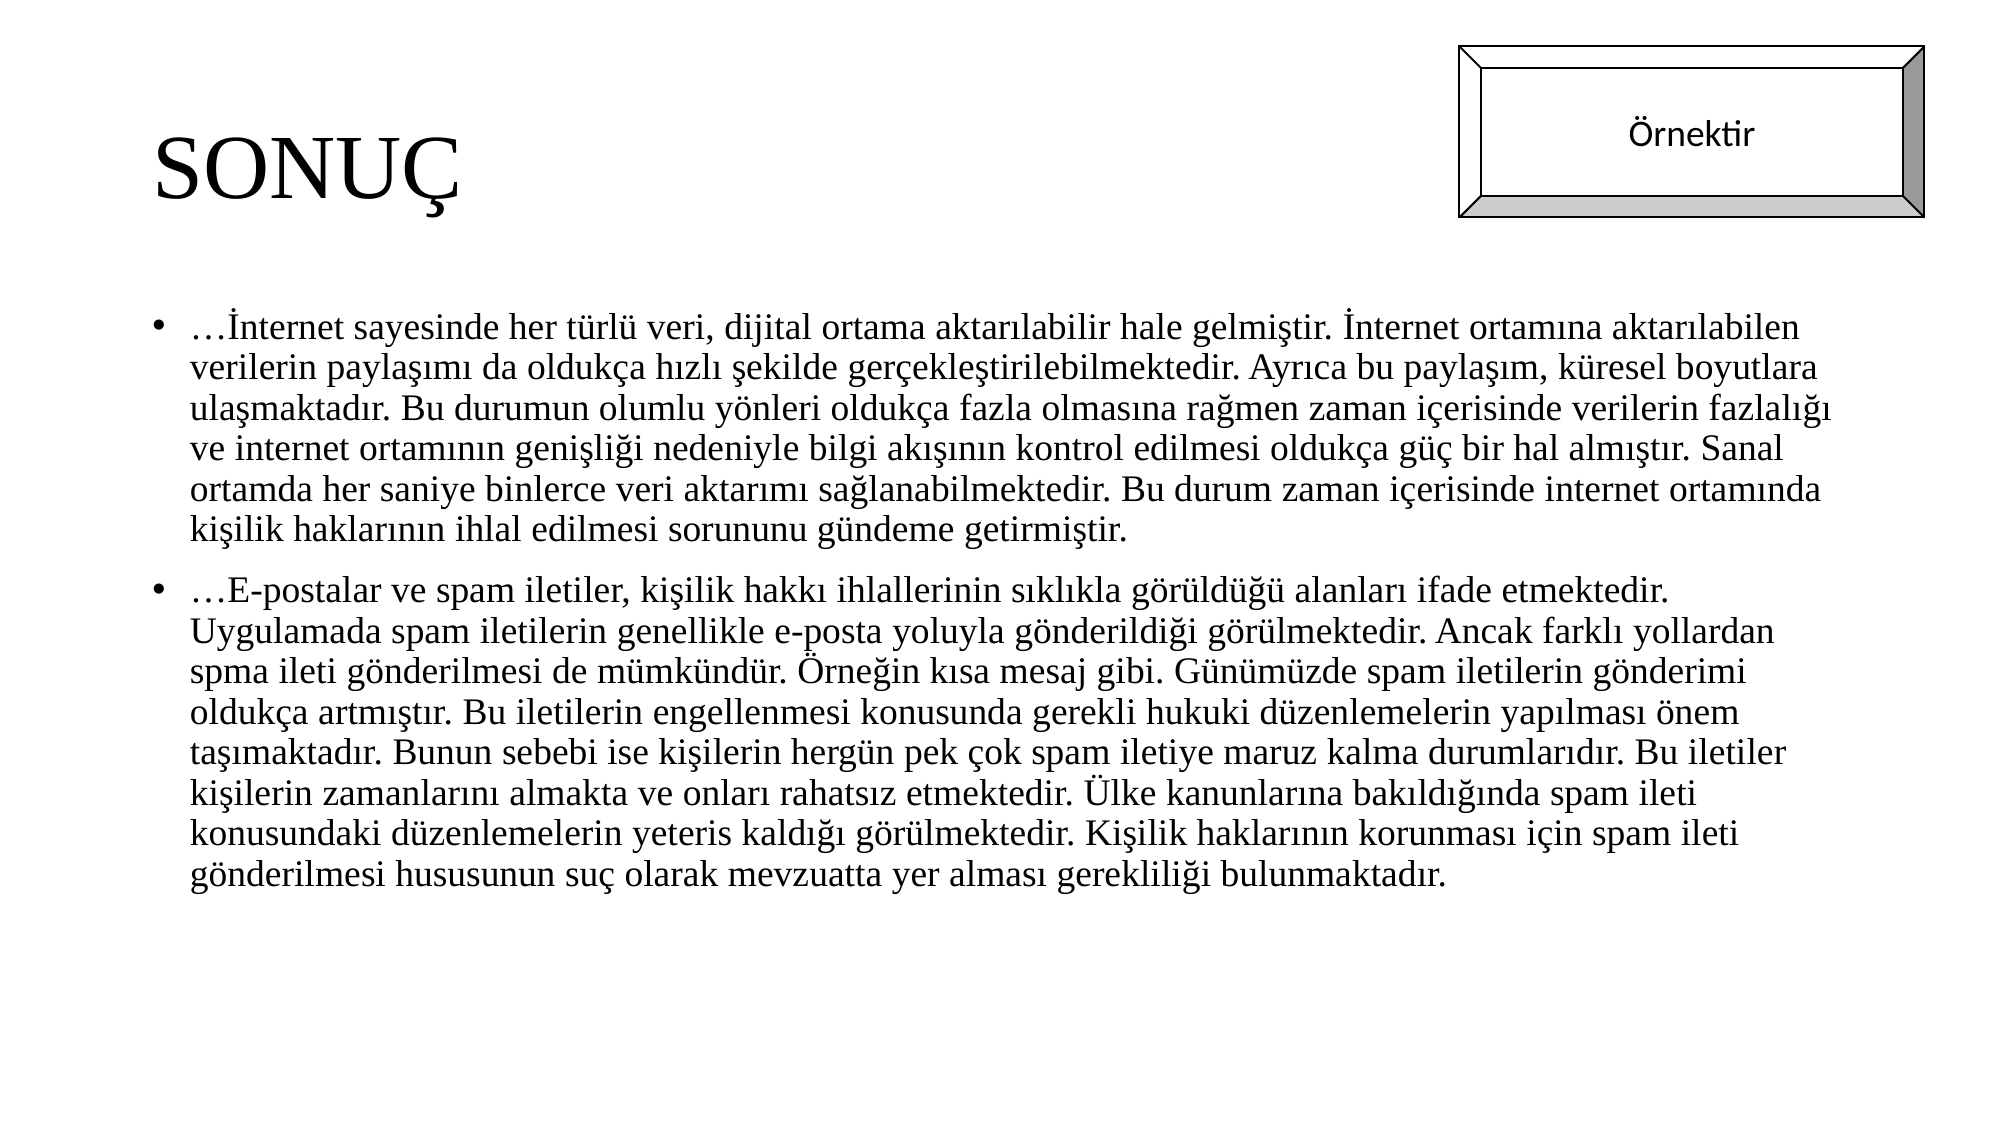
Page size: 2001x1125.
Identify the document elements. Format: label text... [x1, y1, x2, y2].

list …İnternet sayesinde her türlü veri, dijital ortama aktarılabilir hale gelmiştir. İnternet ortamına aktarılabilen verilerin paylaşımı da oldukça hızlı şekilde gerçekleştirilebilmektedir. Ayrıca bu paylaşım, küresel boyutlara ulaşmaktadır. Bu durumun olumlu yönleri oldukça fazla olmasına rağmen zaman içerisinde verilerin fazlalığı ve internet ortamının genişliği nedeniyle bilgi akışının kontrol edilmesi oldukça güç bir hal almıştır. Sanal ortamda her saniye binlerce veri aktarımı sağlanabilmektedir. Bu durum zaman içerisinde internet ortamında kişilik haklarının ihlal edilmesi sorununu gündeme getirmiştir. …E-postalar ve spam iletiler, kişilik hakkı ihlallerinin sıklıkla görüldüğü alanları ifade etmektedir. Uygulamada spam iletilerin genellikle e-posta yoluyla gönderildiği görülmektedir. Ancak farklı yollardan spma ileti gönderilmesi de mümkündür. Örneğin kısa mesaj gibi. Günümüzde spam iletilerin gönderimi oldukça artmıştır. Bu iletilerin engellenmesi konusunda gerekli hukuki düzenlemelerin yapılması önem taşımaktadır. Bunun sebebi ise kişilerin hergün pek çok spam iletiye maruz kalma durumlarıdır. Bu iletiler kişilerin zamanlarını almakta ve onları rahatsız etmektedir. Ülke kanunlarına bakıldığında spam ileti konusundaki düzenlemelerin yeteris kaldığı görülmektedir. Kişilik haklarının korunması için spam ileti gönderilmesi hususunun suç olarak mevzuatta yer alması gerekliliği bulunmaktadır. [137, 299, 1863, 1014]
title SONUÇ [137, 59, 1863, 278]
text_box Örnektir [1458, 45, 1926, 219]
